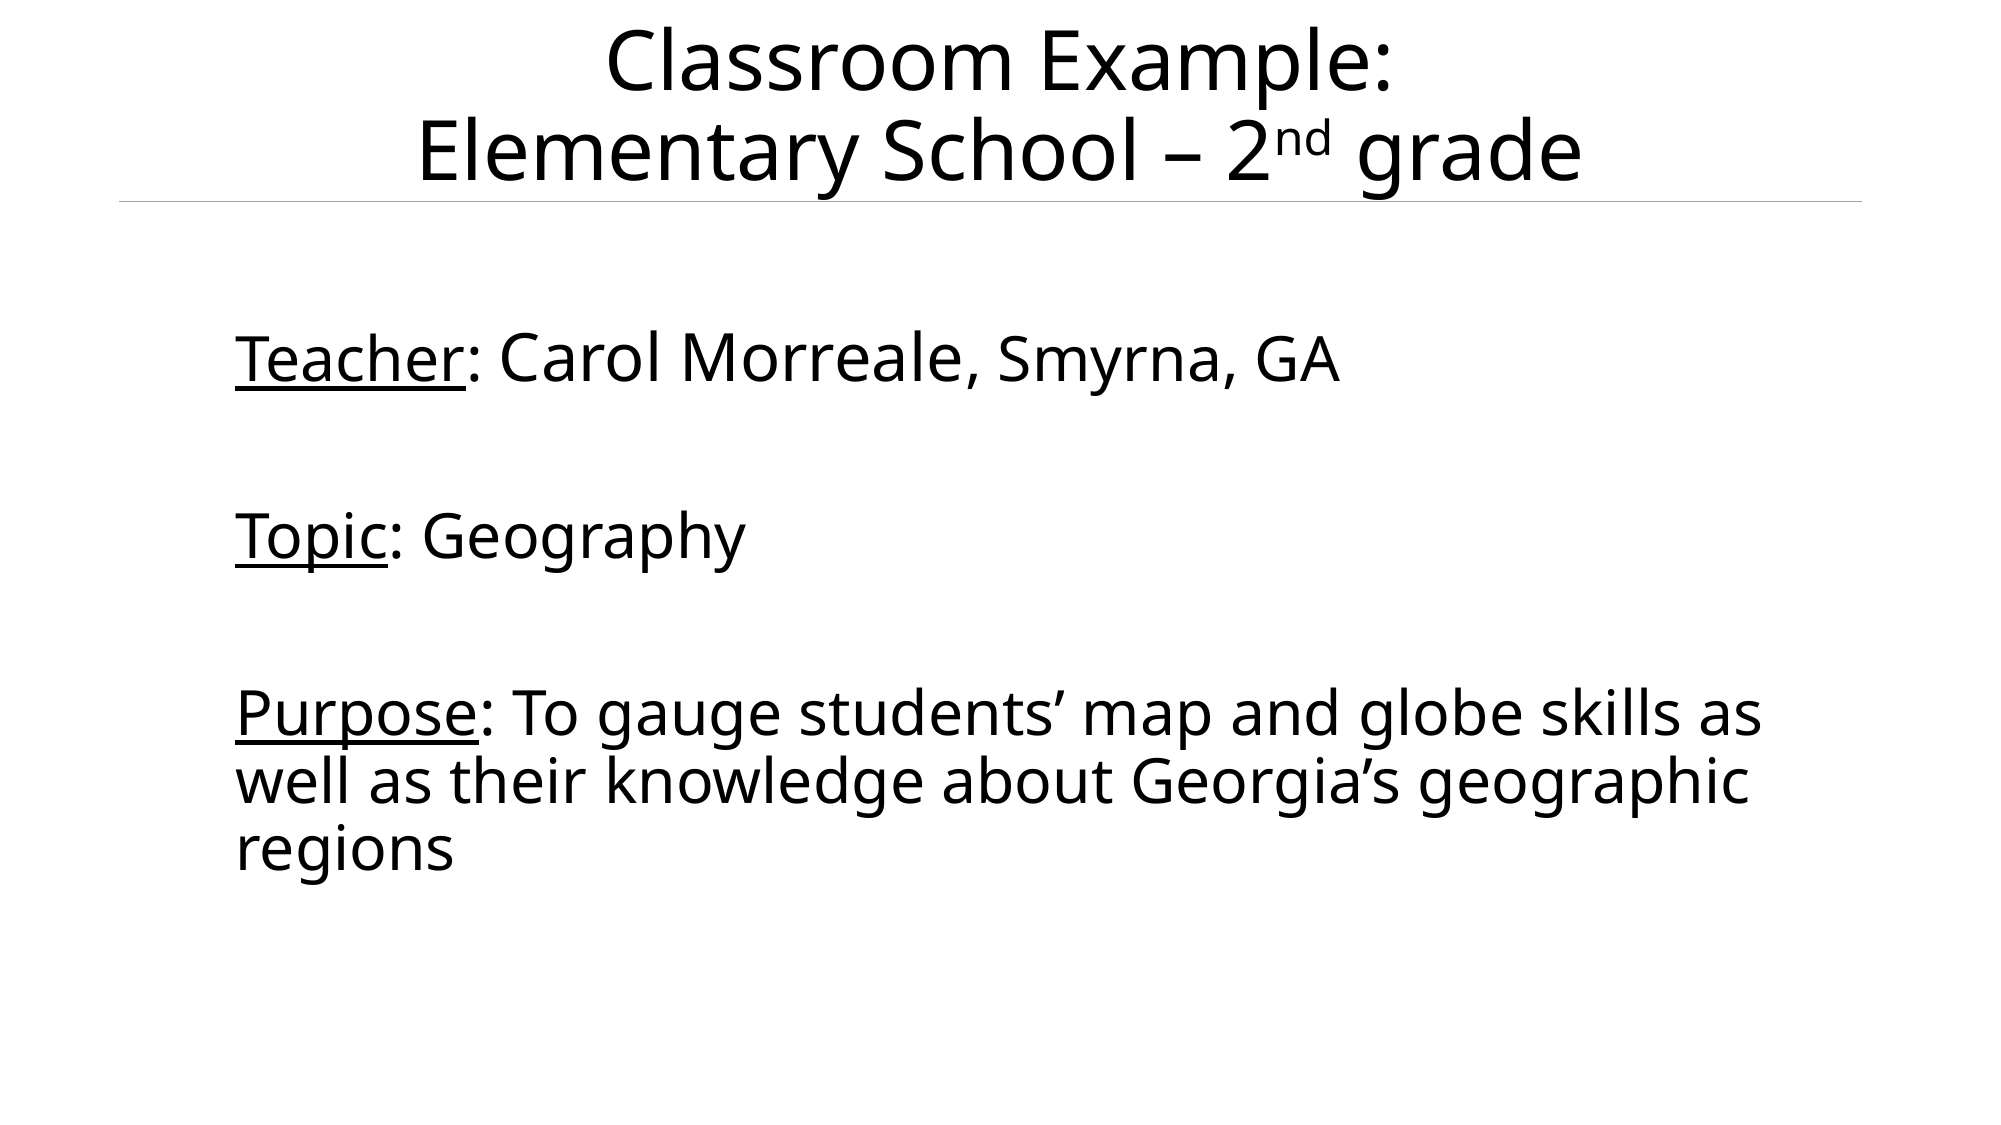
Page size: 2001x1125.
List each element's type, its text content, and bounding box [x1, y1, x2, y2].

title Classroom Example: Elementary School – 2nd grade [137, 0, 1863, 218]
list Teacher: Carol Morreale, Smyrna, GA Topic: Geography Purpose: To gauge students’ map and globe skills as well as their knowledge about Georgia’s geographic regions [220, 316, 1809, 1031]
